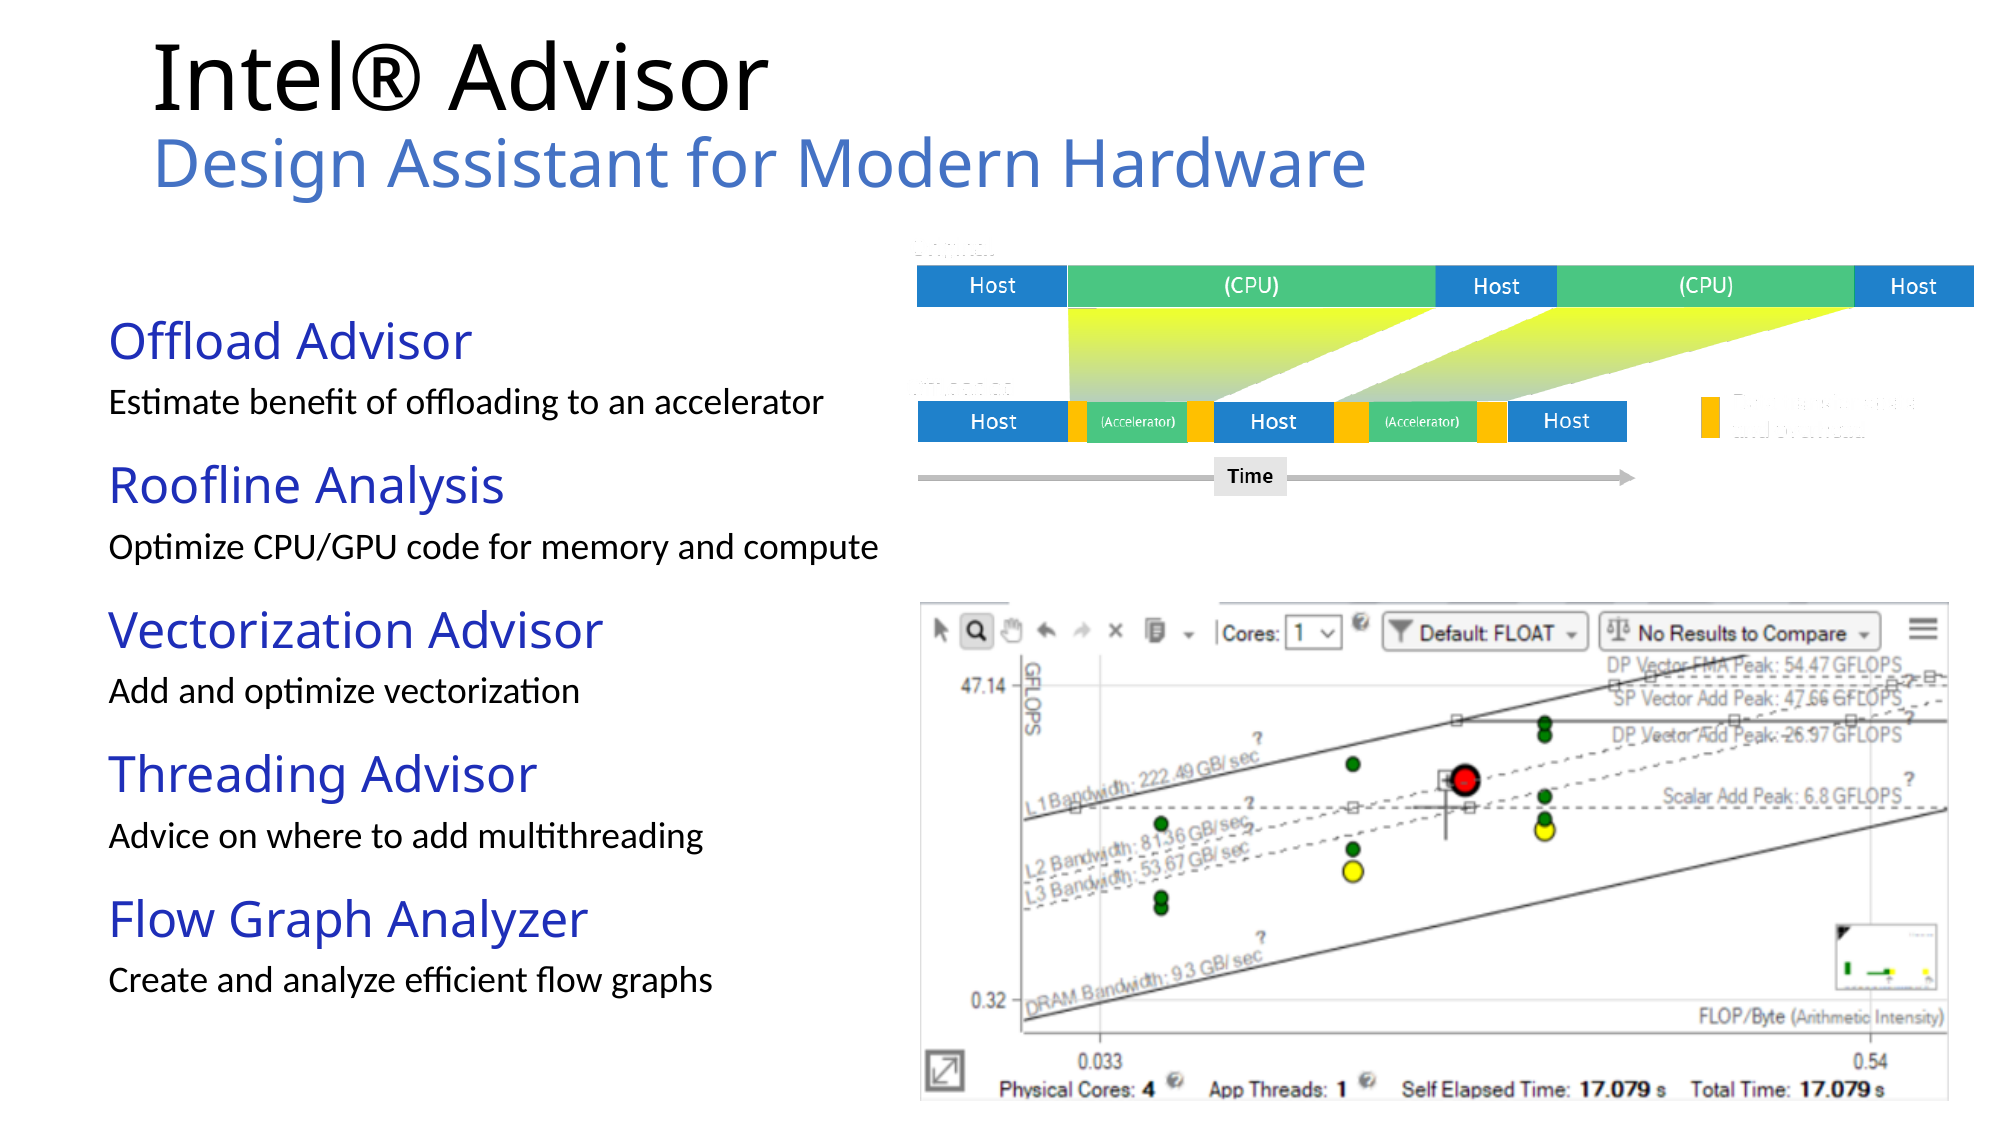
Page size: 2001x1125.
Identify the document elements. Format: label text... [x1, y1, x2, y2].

title Intel® Advisor Design Assistant for Modern Hardware [137, 8, 1863, 226]
text_box Offload Advisor Estimate benefit of offloading to an accelerator Roofline Analysis Optimize CPU/GPU code for memory and compute Vectorization Advisor Add and optimize vectorization Threading Advisor Advice on where to add multithreading Flow Graph Analyzer Create and analyze efficient flow graphs [93, 274, 885, 1043]
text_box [885, 223, 1974, 1101]
